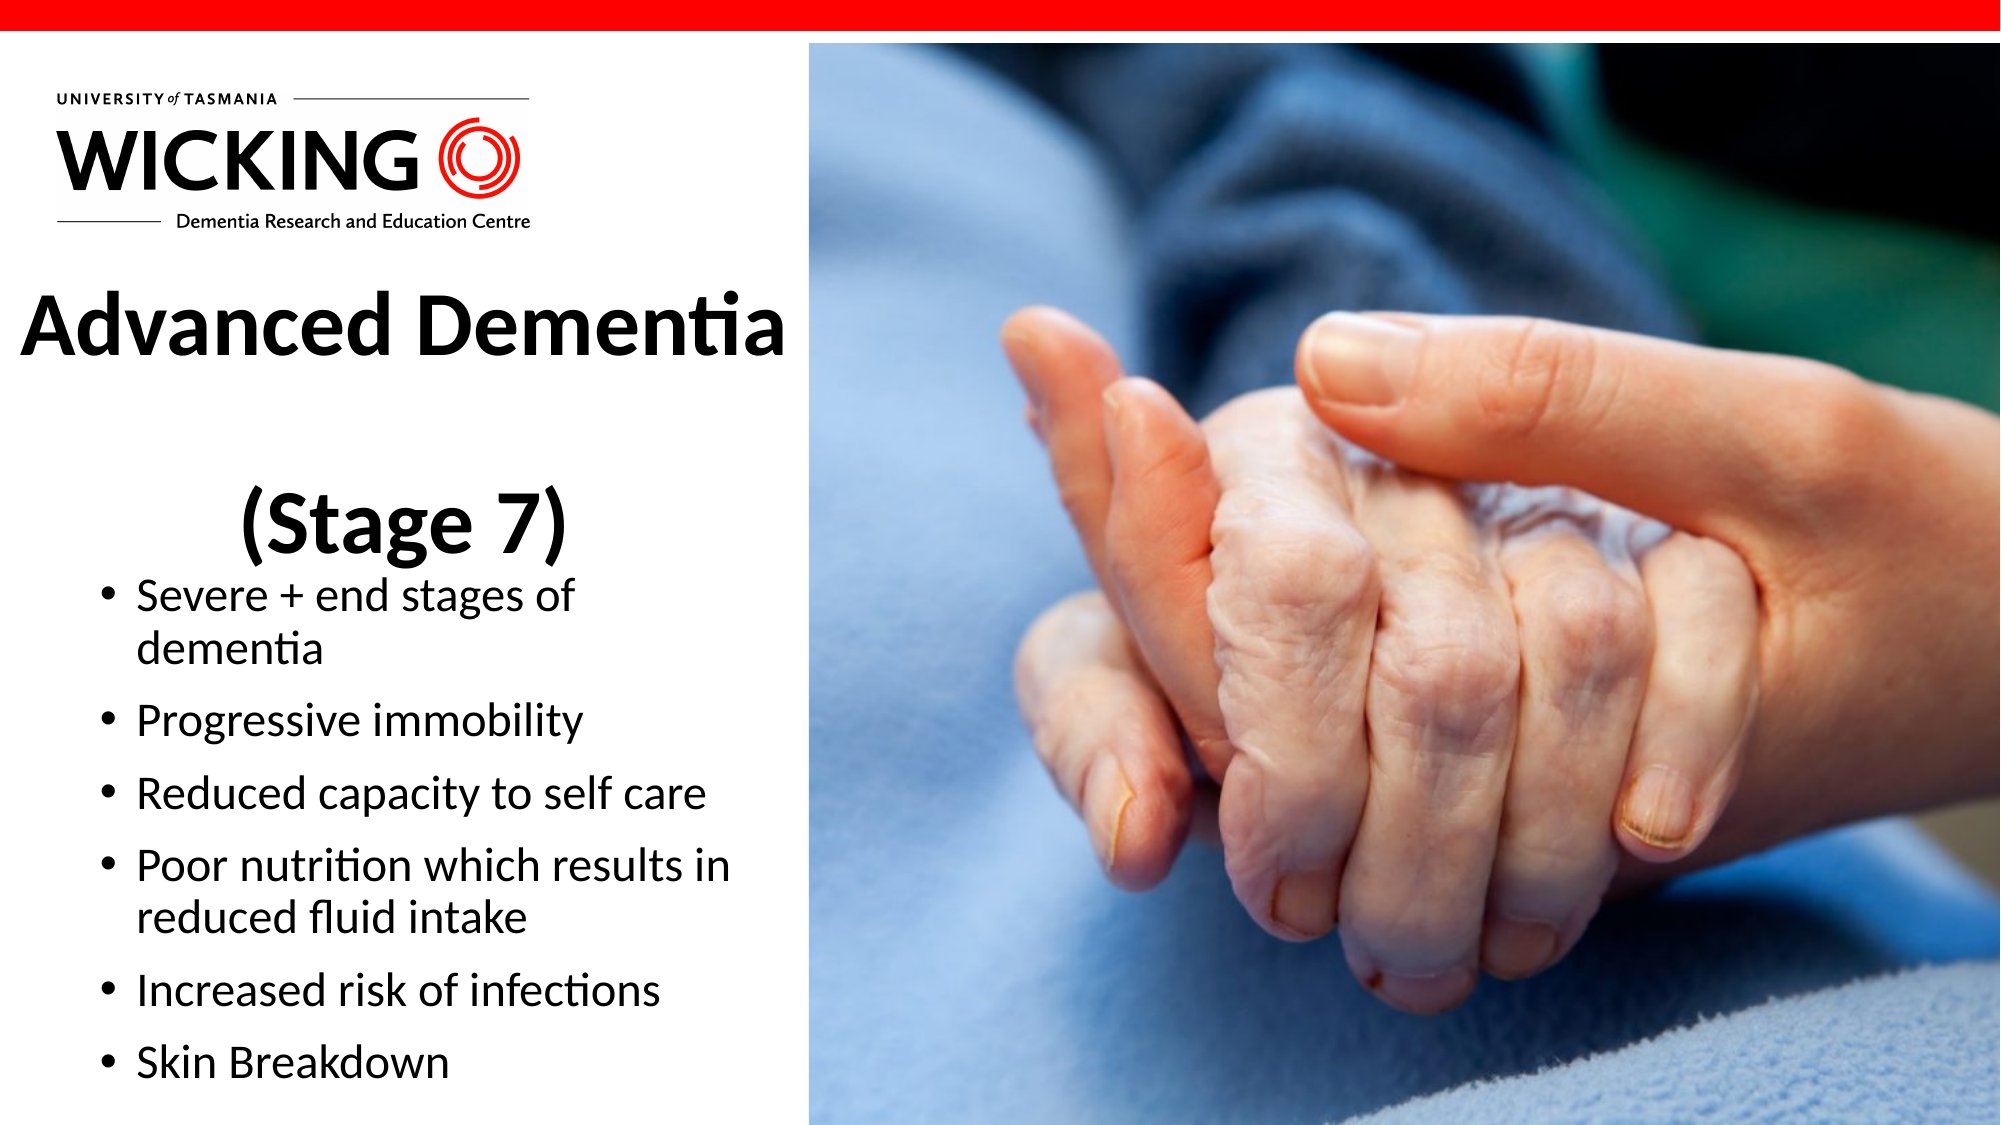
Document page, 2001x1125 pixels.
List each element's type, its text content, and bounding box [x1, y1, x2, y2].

title Advanced Dementia (Stage 7) [0, 287, 808, 563]
picture [808, 43, 2000, 1125]
list Severe + end stages of dementia Progressive immobility Reduced capacity to self care Poor nutrition which results in reduced fluid intake Increased risk of infections Skin Breakdown [85, 562, 775, 1103]
picture [56, 92, 530, 228]
